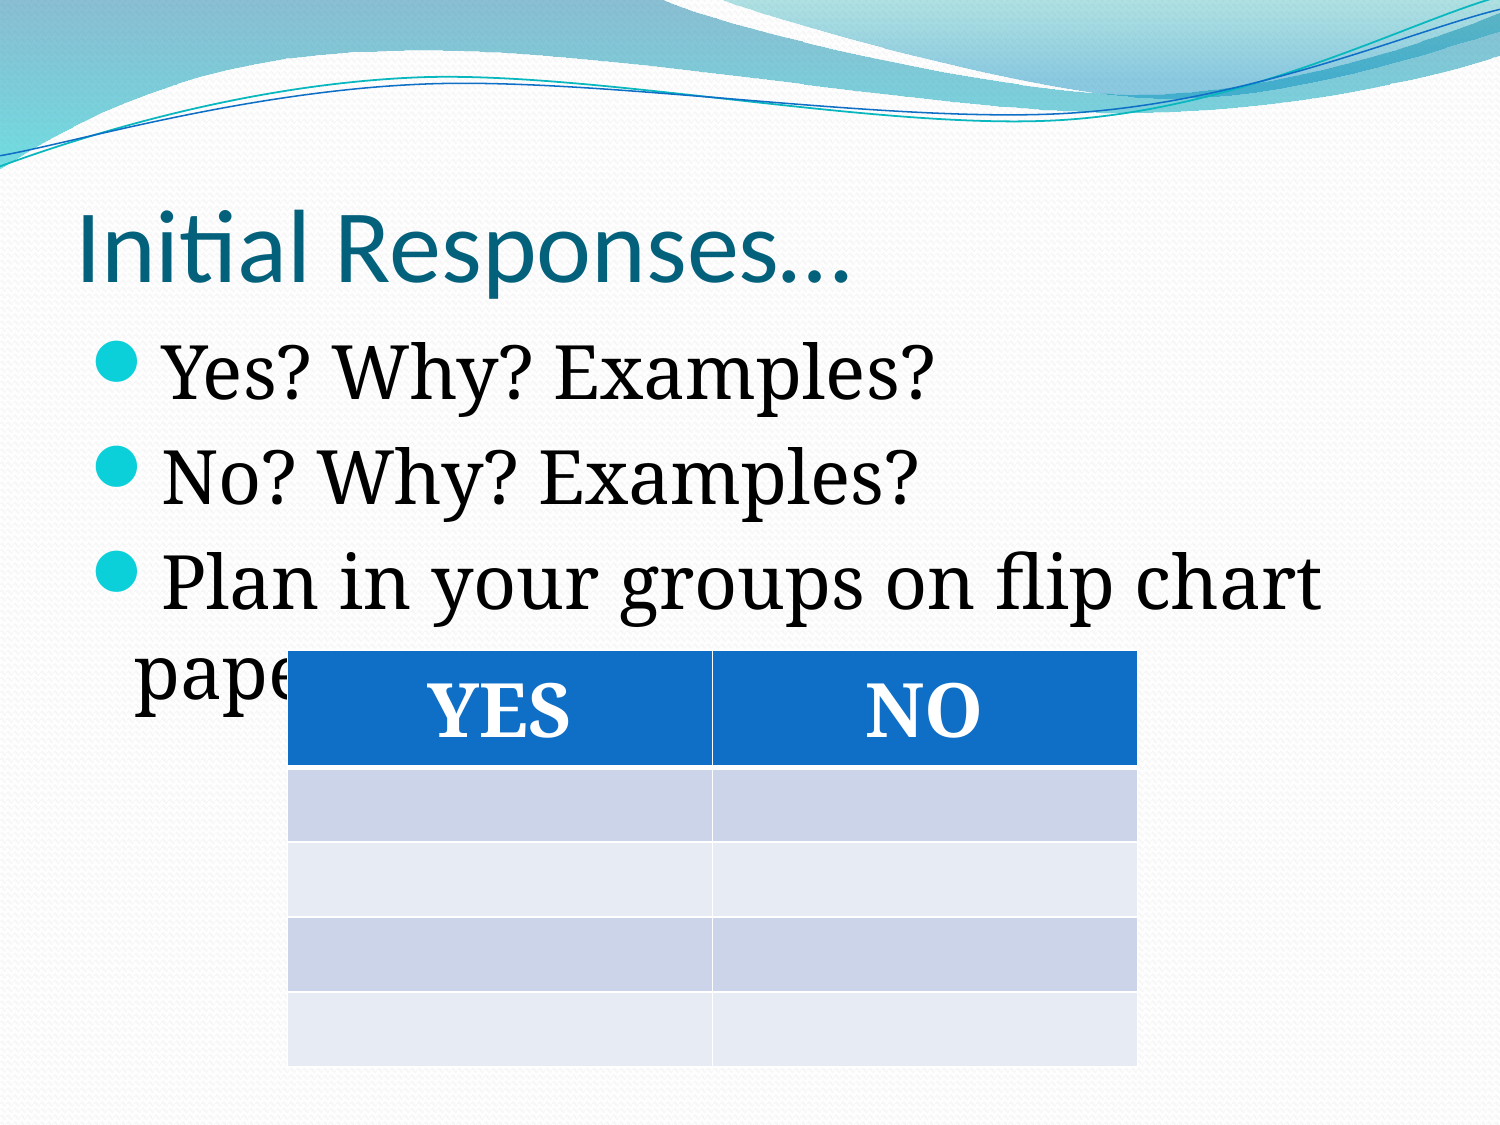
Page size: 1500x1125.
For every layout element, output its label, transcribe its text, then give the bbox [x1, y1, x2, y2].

list Yes? Why? Examples? No? Why? Examples? Plan in your groups on flip chart paper. [75, 317, 1425, 1038]
table_cell [713, 770, 1137, 841]
table_header YES [288, 651, 712, 765]
table_cell [713, 918, 1137, 991]
table_cell [713, 993, 1137, 1066]
table_cell [288, 770, 712, 841]
table_cell [713, 843, 1137, 916]
table_cell [288, 843, 712, 916]
table_cell [288, 918, 712, 991]
table_header NO [713, 651, 1137, 765]
table_cell [288, 993, 712, 1066]
title Initial Responses… [75, 115, 1425, 303]
